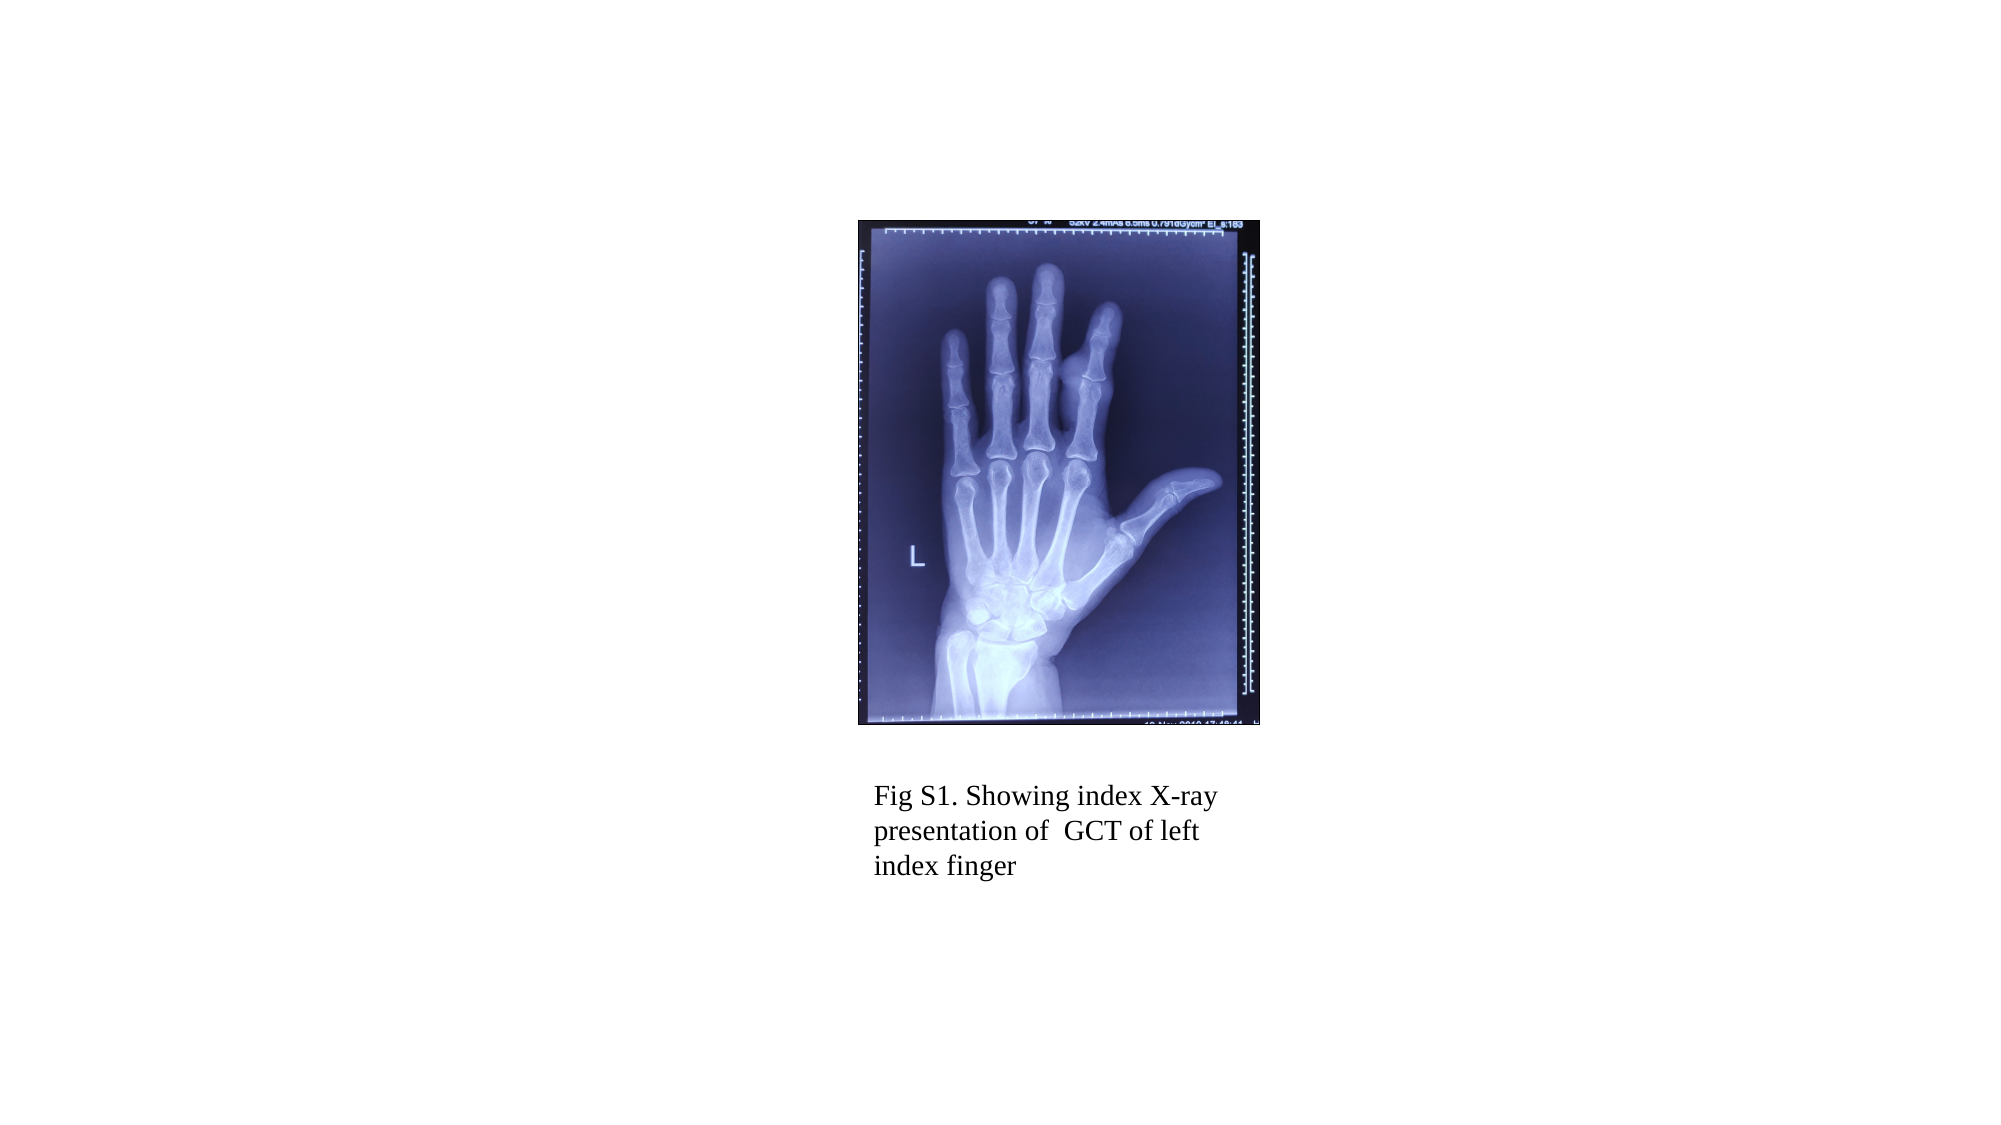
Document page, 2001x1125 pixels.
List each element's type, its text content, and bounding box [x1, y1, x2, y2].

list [858, 220, 1260, 725]
text_box Fig S1. Showing index X-ray presentation of GCT of left index finger [858, 769, 1249, 889]
